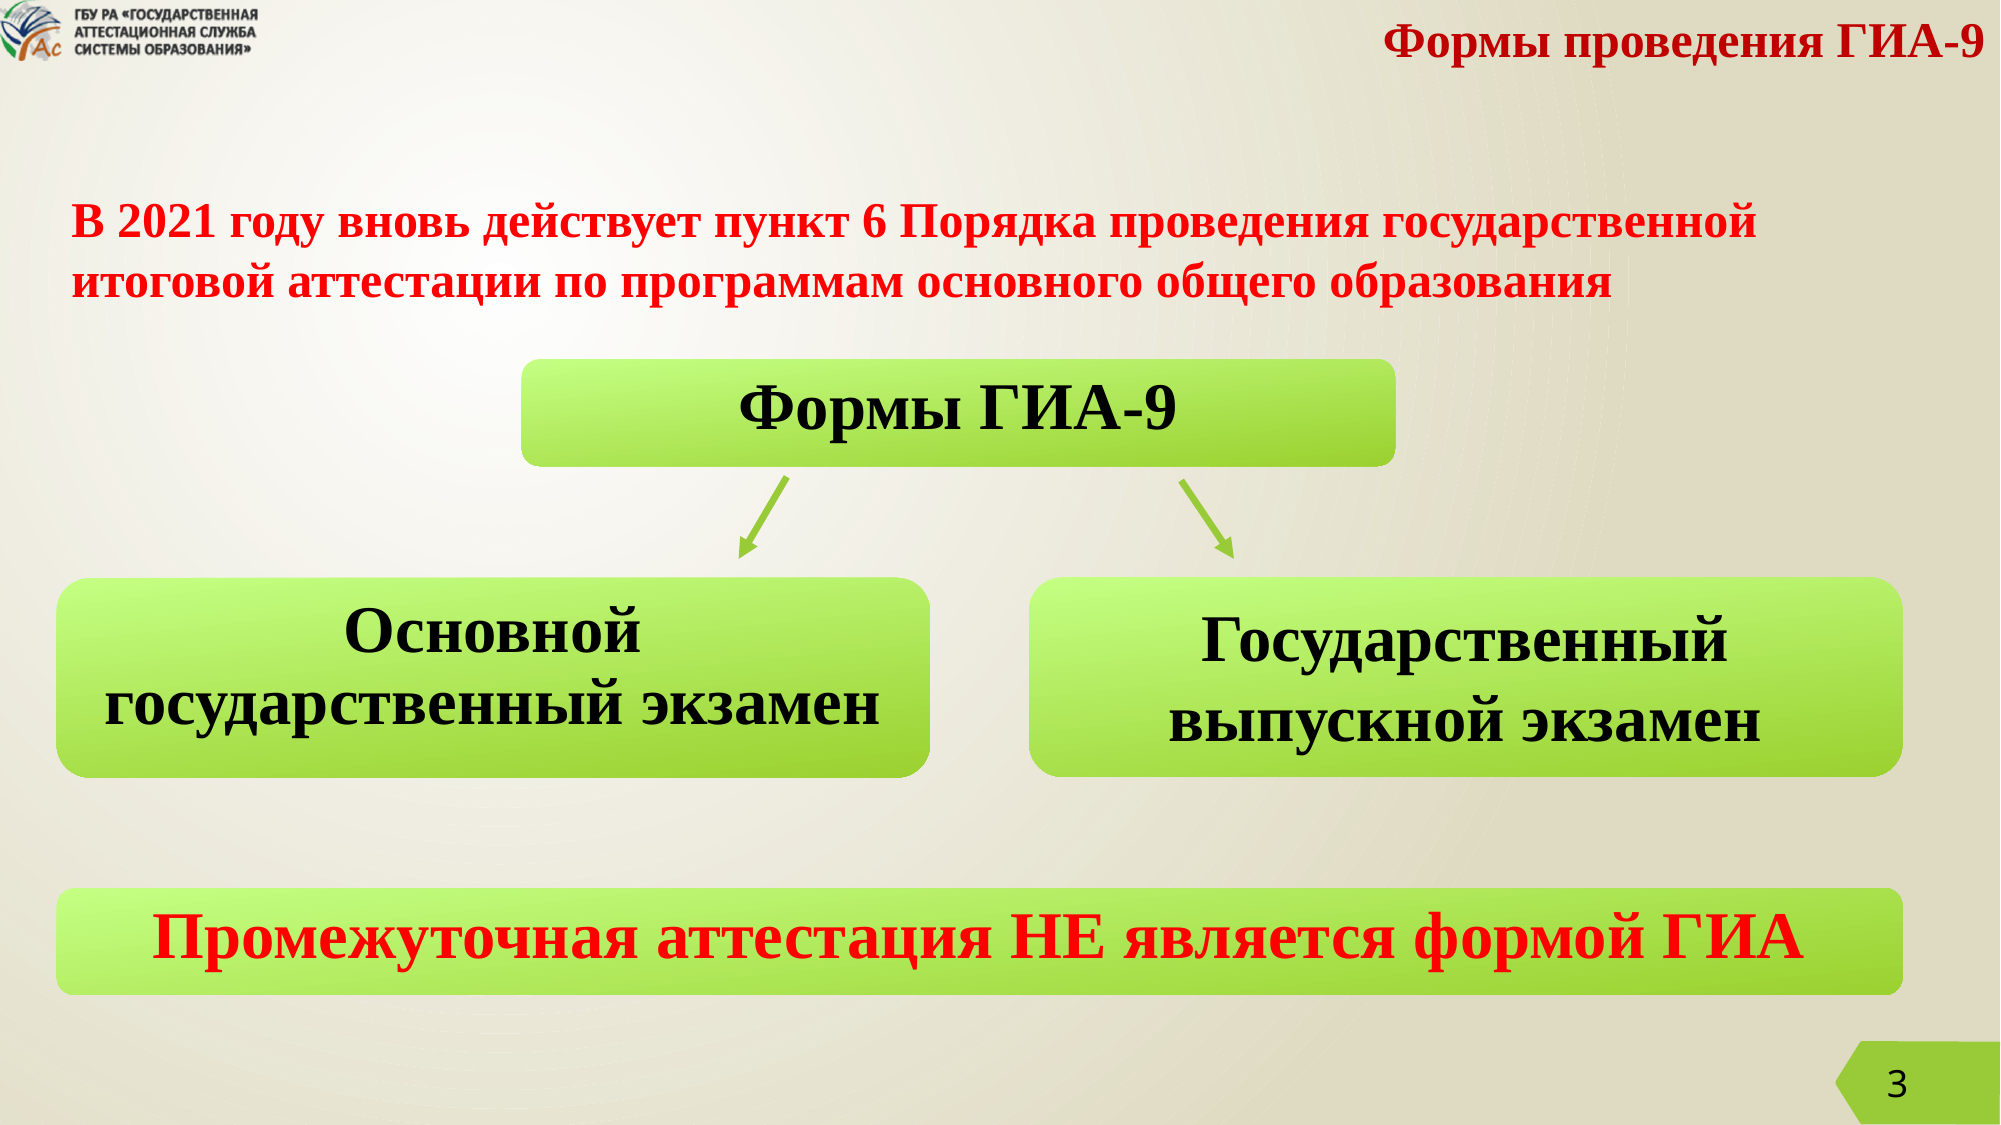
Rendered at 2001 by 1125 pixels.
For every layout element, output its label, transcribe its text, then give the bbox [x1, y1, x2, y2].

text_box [738, 476, 787, 559]
text_box Основной государственный экзамен [56, 577, 931, 778]
text_box Промежуточная аттестация НЕ является формой ГИА [56, 888, 1903, 995]
text_box В 2021 году вновь действует пункт 6 Порядка проведения государственной итоговой аттестации по программам основного общего образования [56, 180, 1903, 315]
title Формы проведения ГИА-9 [511, 0, 2000, 99]
text_box Государственный выпускной экзамен [1029, 577, 1903, 777]
slide_number 3 [1872, 1052, 2000, 1113]
picture [0, 0, 273, 61]
text_box Формы ГИА-9 [521, 359, 1396, 467]
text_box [1180, 480, 1235, 560]
